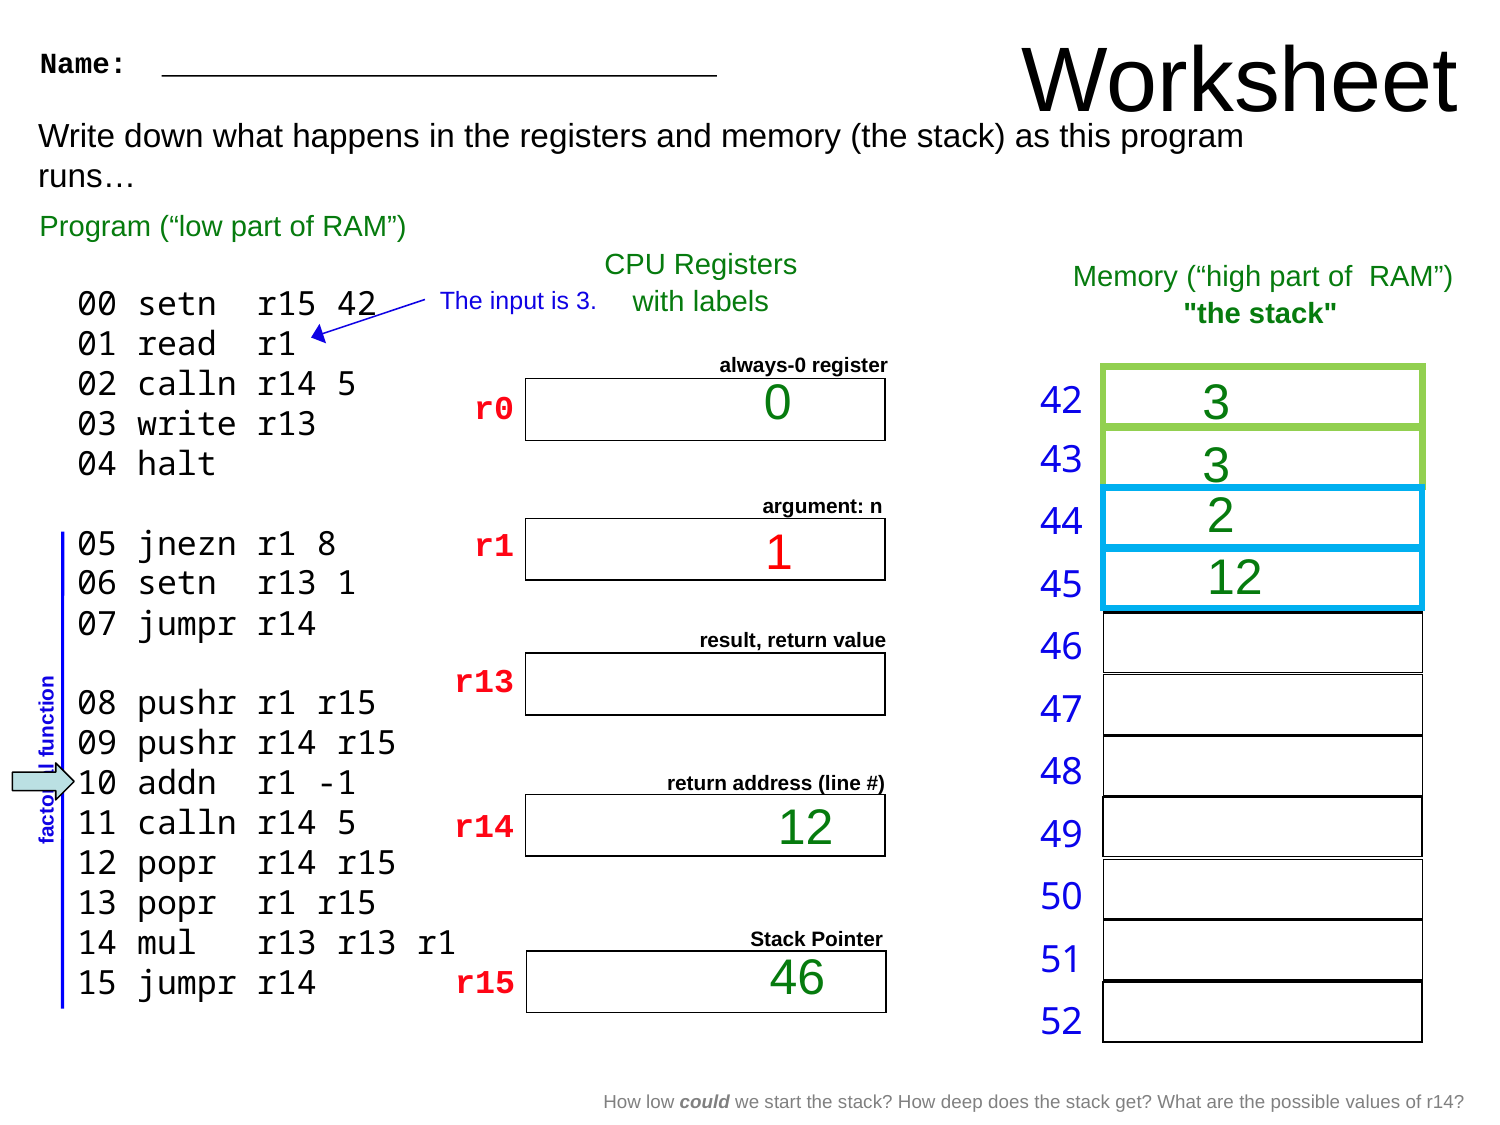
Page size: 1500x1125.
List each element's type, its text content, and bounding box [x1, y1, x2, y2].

text_box [1103, 920, 1423, 981]
text_box factorial function [25, 534, 61, 772]
text_box return address (line #) [606, 762, 900, 803]
text_box 46 [985, 614, 1098, 675]
text_box Worksheet [937, 12, 1474, 138]
text_box [1103, 366, 1187, 427]
text_box [311, 299, 425, 344]
text_box [1103, 859, 1423, 920]
text_box 12 [763, 787, 863, 863]
text_box CPU Registers [589, 238, 813, 288]
text_box 0 [748, 362, 807, 438]
text_box [1103, 427, 1187, 487]
text_box [525, 653, 886, 715]
text_box Name: [24, 37, 278, 88]
text_box Memory (“high part of RAM”) [1058, 249, 1469, 300]
text_box Write down what happens in the registers and memory (the stack) as this program runs… [23, 107, 1324, 202]
text_box 3 [1187, 424, 1246, 487]
text_box [1246, 427, 1423, 488]
text_box 2 [1192, 474, 1250, 487]
text_box 52 [985, 989, 1098, 1050]
text_box 47 [997, 677, 1098, 738]
text_box 46 [754, 937, 840, 1013]
text_box [1103, 612, 1423, 673]
text_box [1103, 674, 1423, 735]
text_box r15 [472, 953, 530, 1008]
text_box result, return value [607, 619, 901, 660]
text_box 44 [997, 489, 1098, 550]
text_box [1102, 487, 1422, 548]
text_box 3 [1187, 362, 1246, 424]
text_box [1246, 366, 1423, 427]
text_box 43 [997, 427, 1098, 487]
text_box "the stack" [1168, 287, 1353, 338]
text_box 51 [1022, 927, 1098, 987]
text_box [808, 525, 886, 581]
text_box always-0 register [609, 344, 903, 385]
text_box r14 [472, 797, 529, 852]
text_box [1102, 548, 1192, 609]
text_box [1102, 982, 1422, 1042]
text_box [525, 794, 763, 857]
text_box [525, 518, 750, 581]
text_box 49 [985, 802, 1098, 862]
text_box 1 [750, 512, 808, 588]
text_box argument: n [603, 484, 898, 525]
text_box How low could we start the stack? How deep does the stack get? What are the possible values of r14? [286, 1082, 1490, 1120]
text_box The input is 3. [424, 277, 619, 322]
text_box [1292, 548, 1422, 609]
text_box 00 setn r15 42 01 read r1 02 calln r14 5 03 write r13 04 halt 05 jnezn r1 8 06 setn r13 1 07 jumpr r14 08 pushr r1 r15 09 pushr r14 r15 10 addn r1 -1 11 calln r14 5 12 popr r14 r15 13 popr r1 r15 14 mul r13 r13 r1 15 jumpr r14 [62, 274, 472, 1009]
text_box Program (“low part of RAM”) [24, 199, 422, 250]
text_box 48 [997, 739, 1098, 800]
text_box [863, 803, 886, 857]
text_box [840, 959, 887, 1013]
text_box r1 [472, 515, 529, 571]
text_box with labels [617, 274, 785, 325]
text_box 45 [985, 552, 1098, 612]
text_box 42 [1010, 368, 1098, 427]
text_box [1103, 736, 1423, 796]
text_box 50 [985, 864, 1098, 925]
text_box [1102, 796, 1422, 857]
text_box [12, 762, 58, 800]
text_box [525, 378, 886, 441]
text_box factorial function [25, 791, 58, 860]
text_box 12 [1192, 537, 1292, 613]
text_box r0 [472, 378, 529, 434]
text_box r13 [472, 652, 529, 707]
text_box [526, 950, 754, 1013]
text_box Stack Pointer [604, 918, 898, 959]
